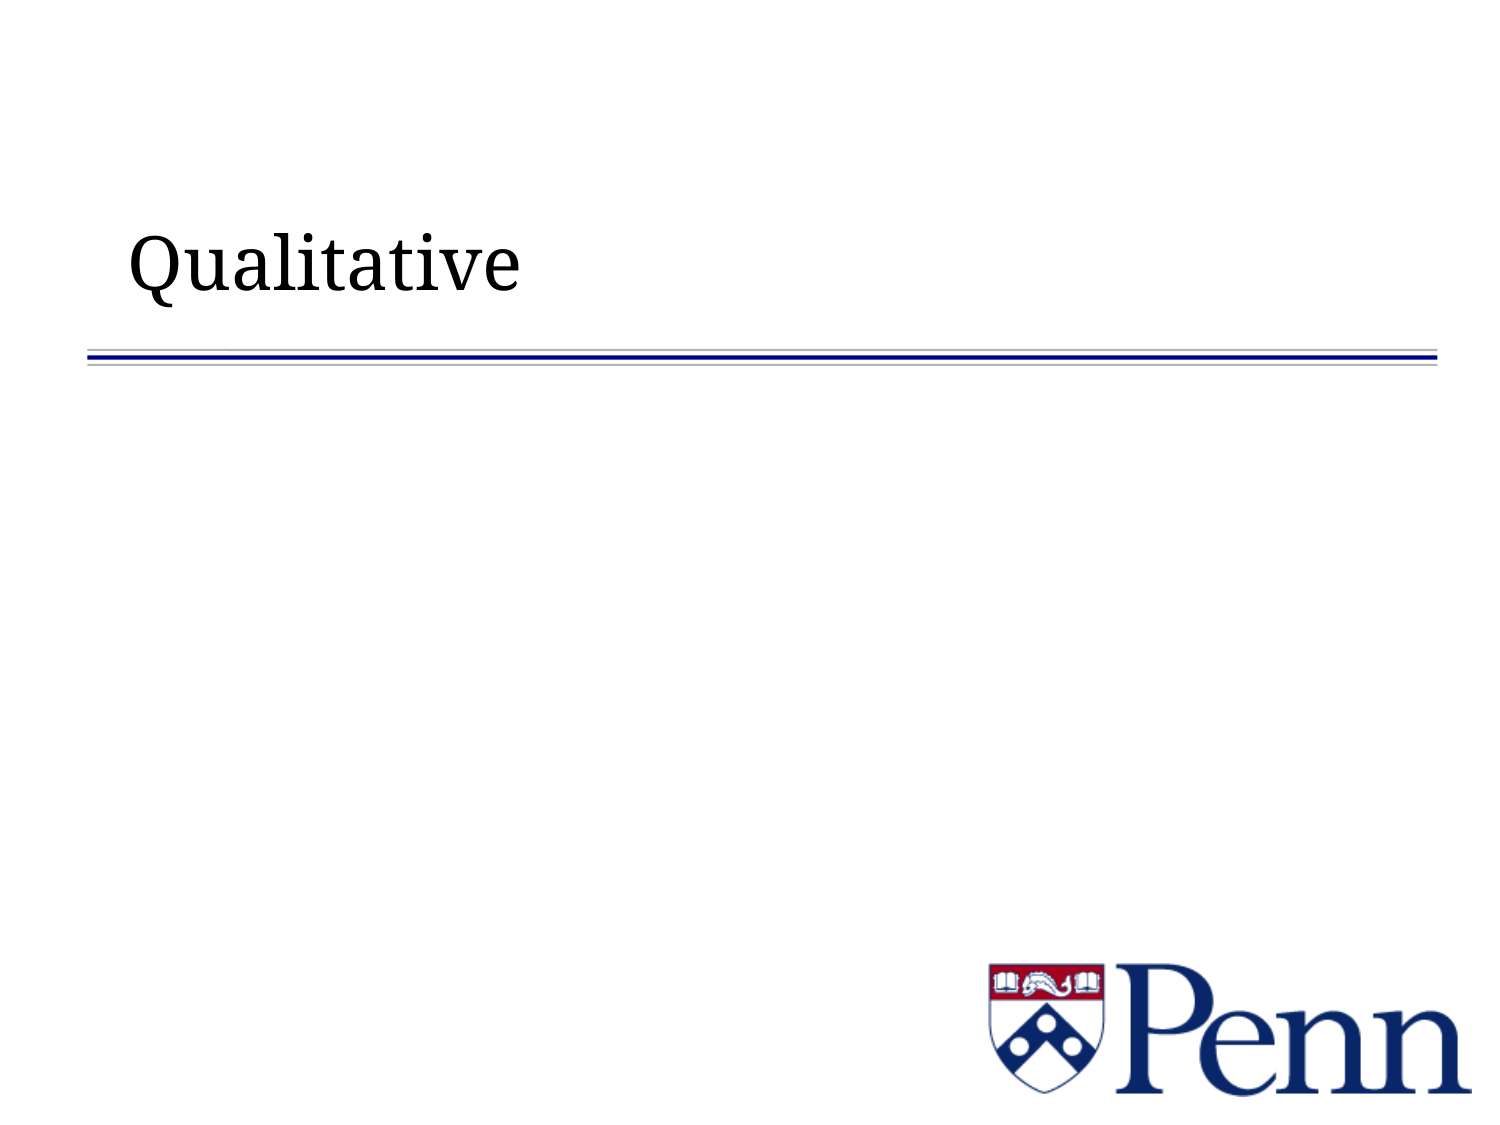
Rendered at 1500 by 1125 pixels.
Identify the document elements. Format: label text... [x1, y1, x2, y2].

picture [987, 962, 1472, 1097]
title Qualitative [112, 112, 1388, 313]
